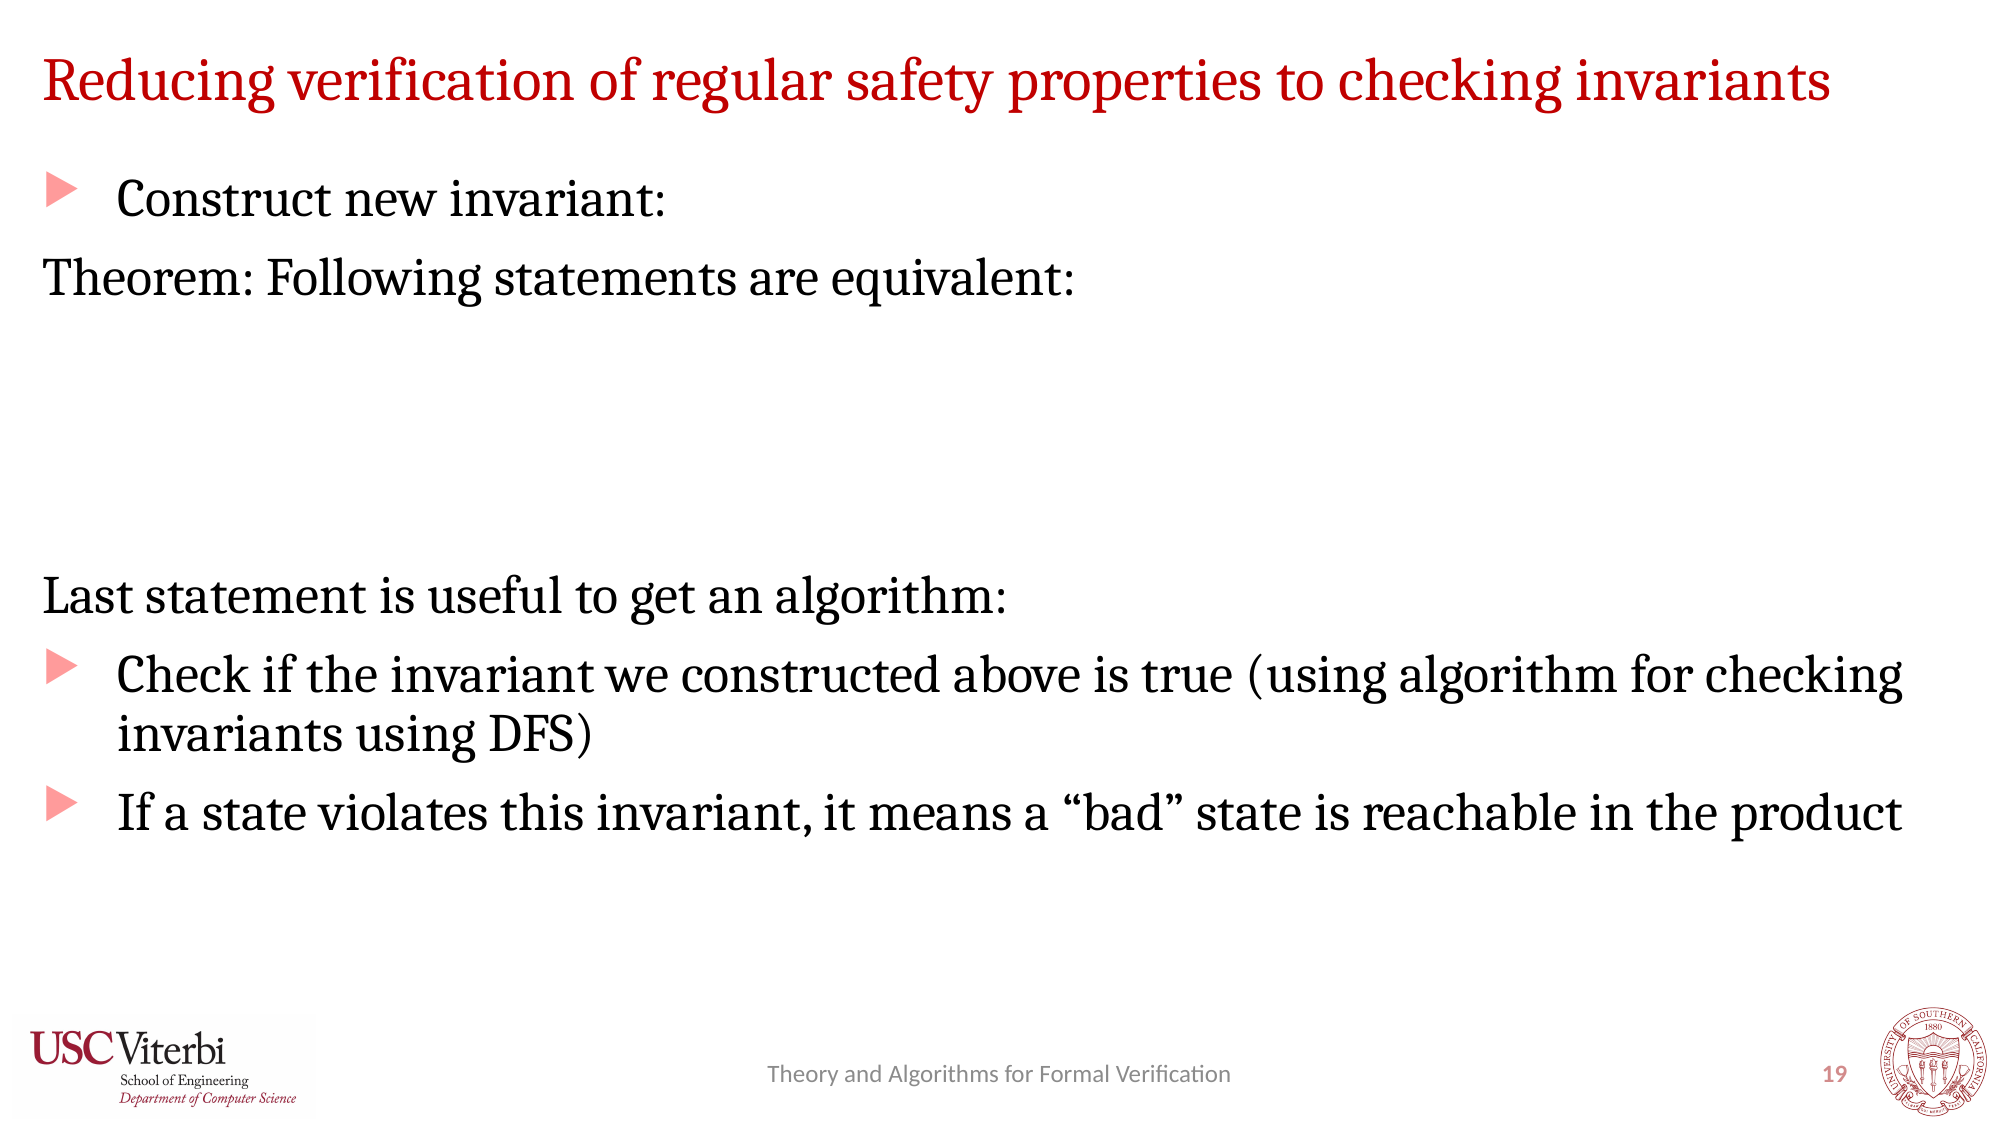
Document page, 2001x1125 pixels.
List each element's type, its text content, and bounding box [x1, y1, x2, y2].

title Reducing verification of regular safety properties to checking invariants [27, 12, 1947, 150]
picture [12, 1014, 316, 1119]
slide_number 19 [1684, 1042, 1863, 1103]
picture [1879, 1002, 1988, 1119]
footer Theory and Algorithms for Formal Verification [662, 1042, 1338, 1103]
